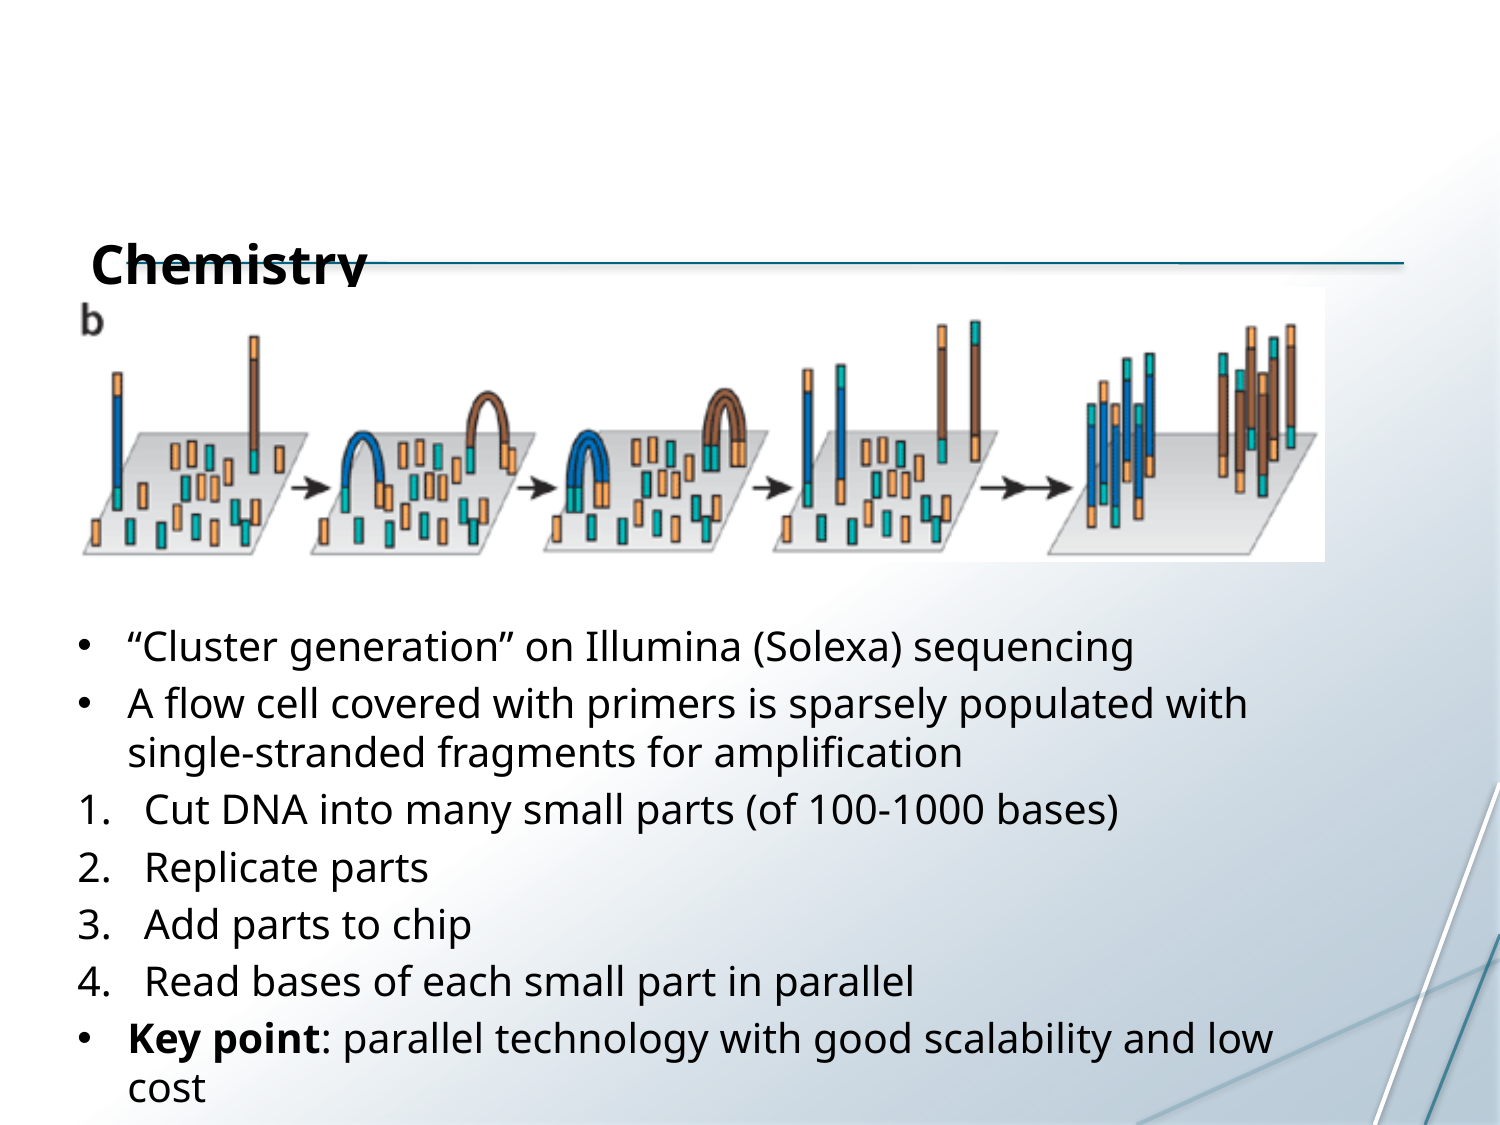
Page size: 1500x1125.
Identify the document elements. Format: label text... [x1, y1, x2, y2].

picture [74, 287, 1326, 562]
title Chemistry [75, 115, 1400, 303]
list “Cluster generation” on Illumina (Solexa) sequencing A flow cell covered with primers is sparsely populated with single-stranded fragments for amplification Cut DNA into many small parts (of 100-1000 bases) Replicate parts Add parts to chip Read bases of each small part in parallel Key point: parallel technology with good scalability and low cost [62, 612, 1350, 1125]
